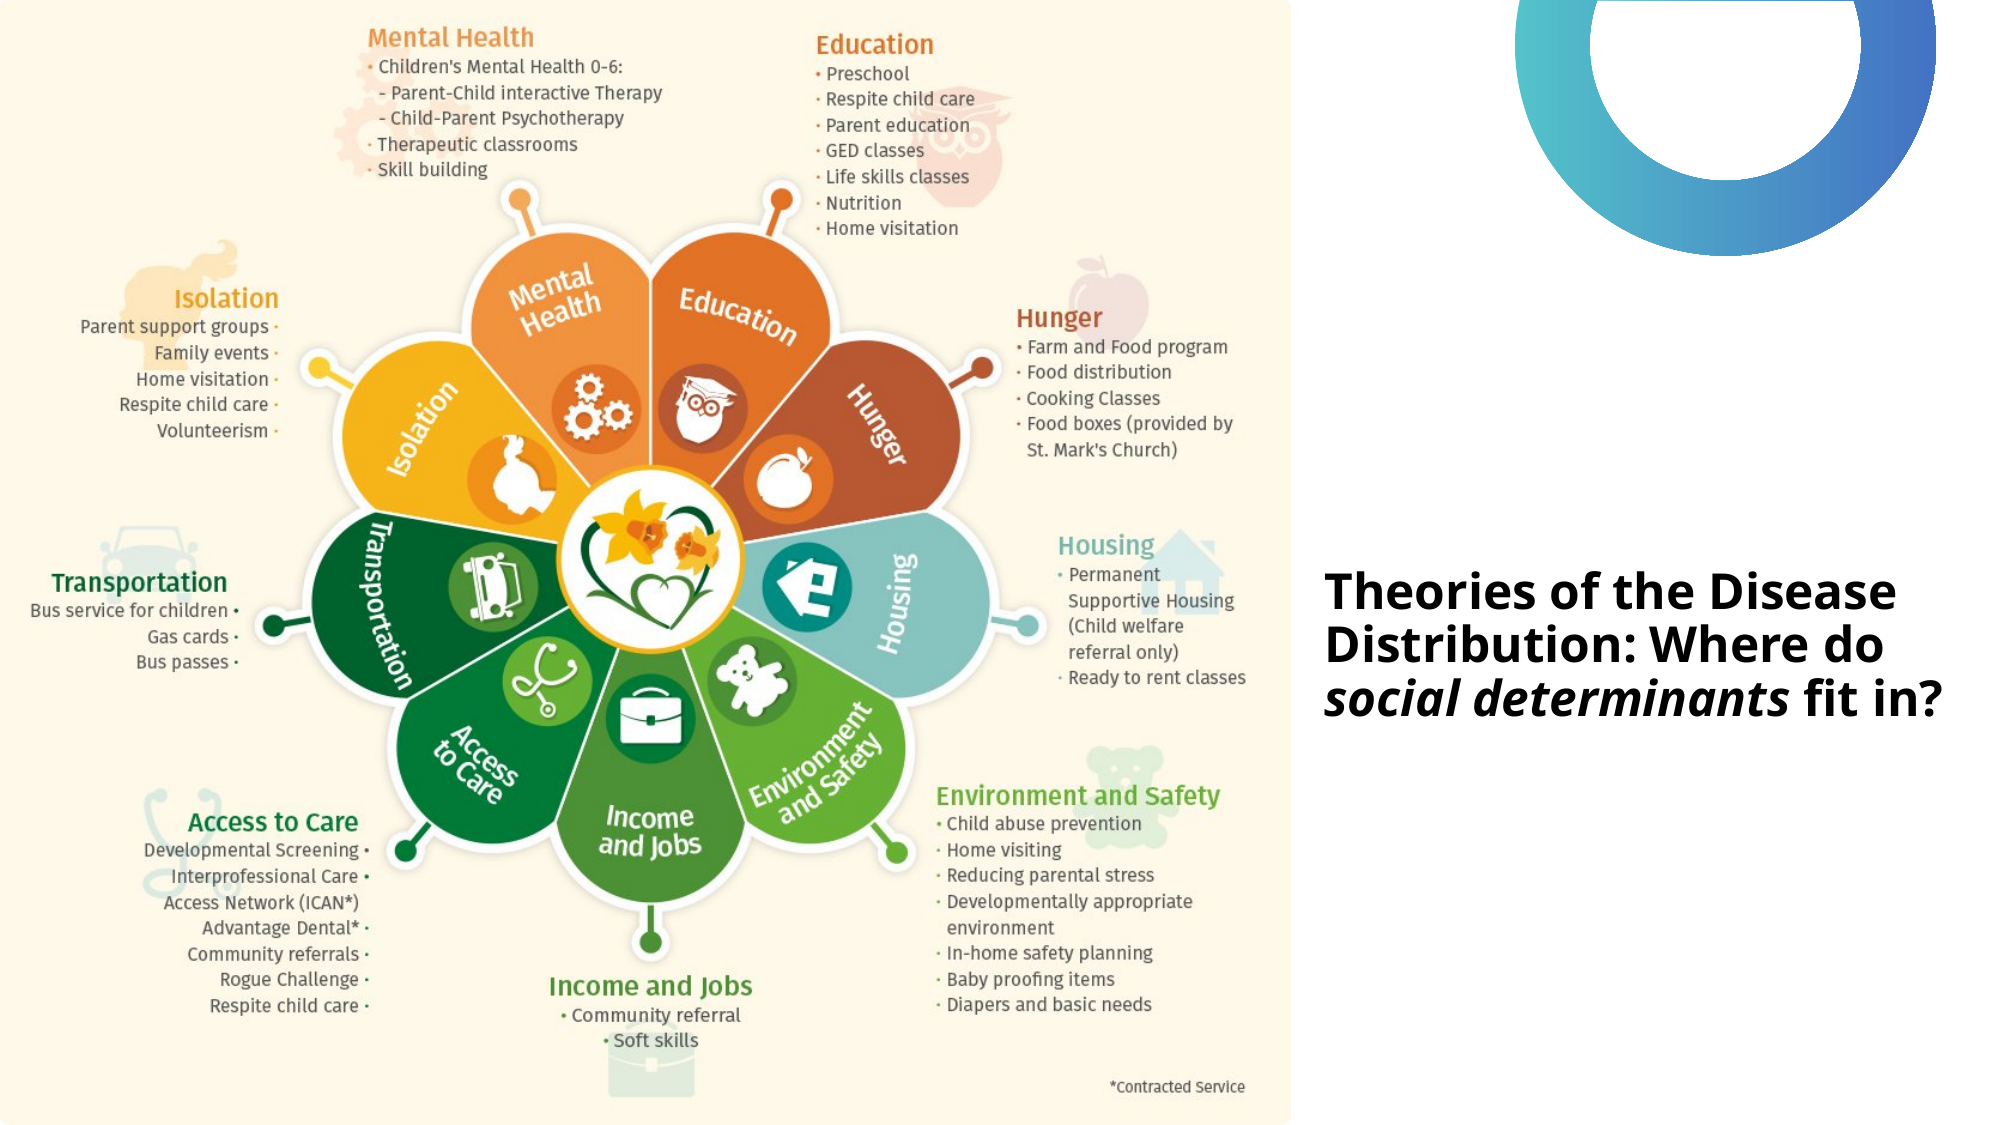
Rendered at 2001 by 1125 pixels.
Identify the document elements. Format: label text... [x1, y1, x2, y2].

title Theories of the Disease Distribution: Where do social determinants fit in? [1309, 537, 1963, 756]
picture [0, 0, 1291, 1125]
